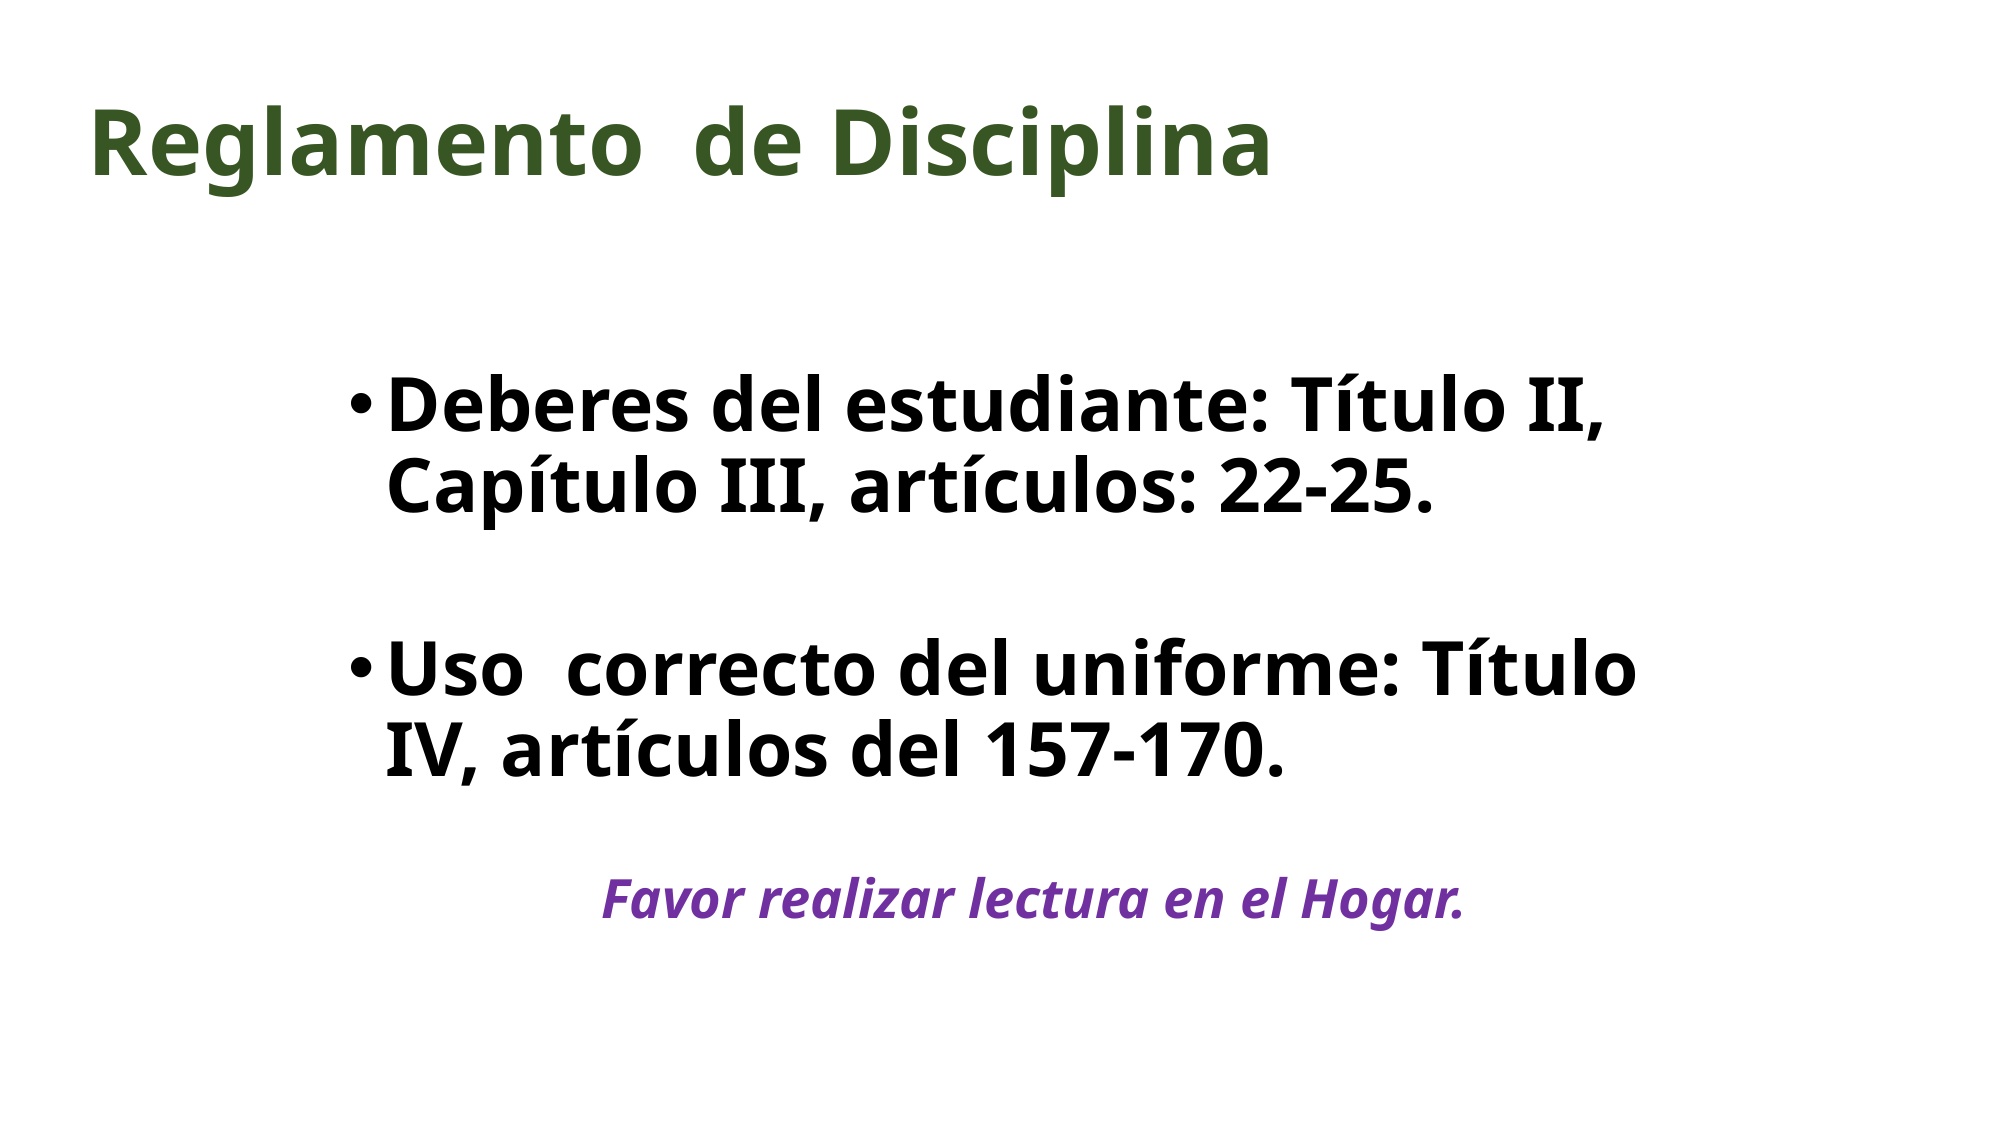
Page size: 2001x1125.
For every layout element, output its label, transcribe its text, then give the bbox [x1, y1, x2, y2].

list Deberes del estudiante: Título II, Capítulo III, artículos: 22-25. Uso correcto del uniforme: Título IV, artículos del 157-170. Favor realizar lectura en el Hogar. [258, 359, 1751, 958]
title Reglamento de Disciplina [72, 0, 1680, 292]
